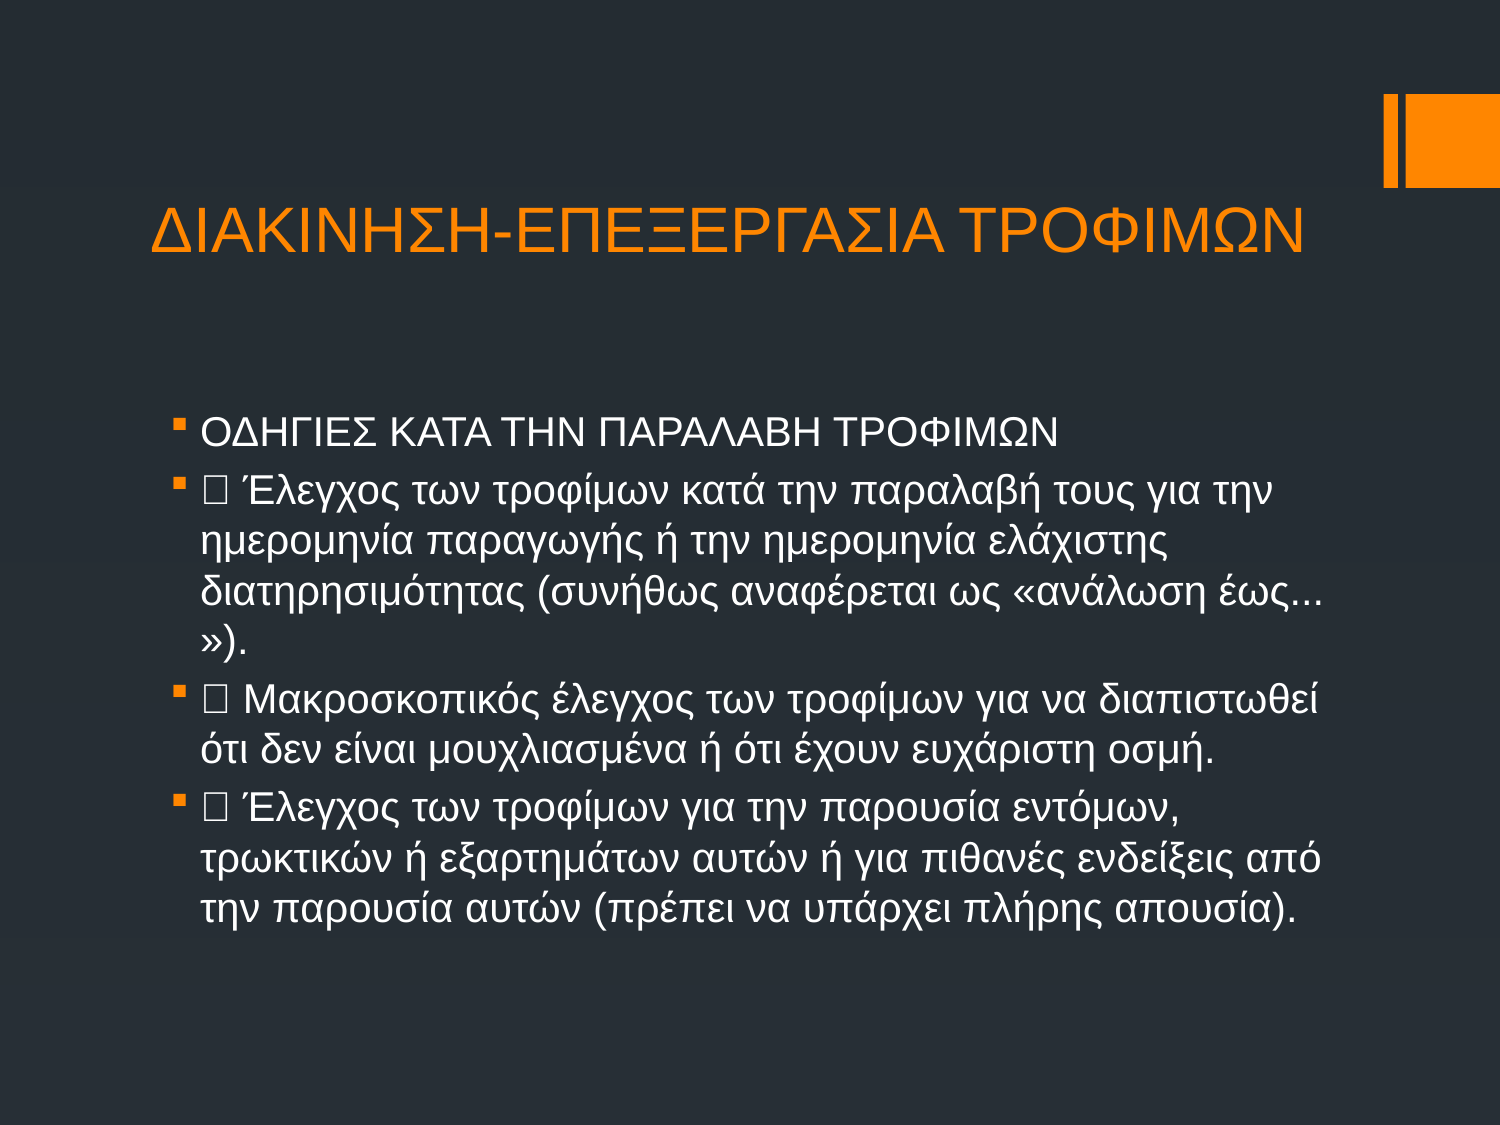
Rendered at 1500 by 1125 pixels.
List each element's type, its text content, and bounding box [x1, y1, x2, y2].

title ΔΙΑΚΙΝΗΣΗ-ΕΠΕΞΕΡΓΑΣΙΑ ΤΡΟΦΙΜΩΝ [135, 160, 1336, 351]
list ΟΔΗΓΙΕΣ ΚΑΤΑ ΤΗΝ ΠΑΡΑΛΑΒΗ ΤΡΟΦΙΜΩΝ  Έλεγχος των τροφίμων κατά την παραλαβή τους για την ημερομηνία παραγωγής ή την ημερομηνία ελάχιστης διατηρησιμότητας (συνήθως αναφέρεται ως «ανάλωση έως... »).  Μακροσκοπικός έλεγχος των τροφίμων για να διαπιστωθεί ότι δεν είναι μουχλιασμένα ή ότι έχουν ευχάριστη οσμή.  Έλεγχος των τροφίμων για την παρουσία εντόμων, τρωκτικών ή εξαρτημάτων αυτών ή για πιθανές ενδείξεις από την παρουσία αυτών (πρέπει να υπάρχει πλήρης απουσία). [147, 397, 1348, 978]
